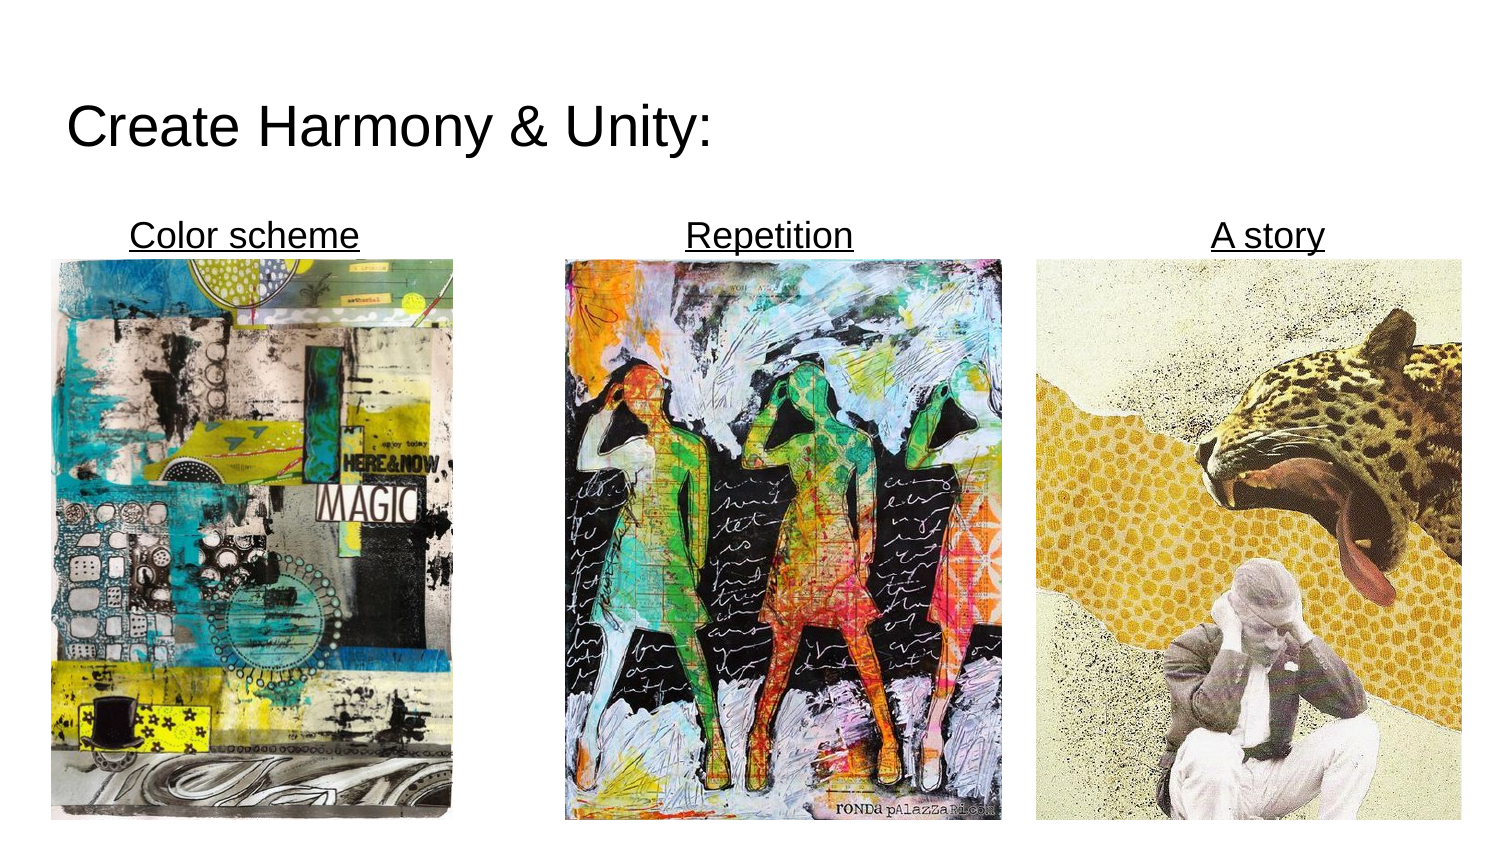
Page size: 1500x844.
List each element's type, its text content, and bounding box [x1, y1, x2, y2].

title Create Harmony & Unity: [51, 72, 1449, 167]
picture [50, 259, 453, 821]
picture [131, 259, 152, 263]
picture [1035, 259, 1462, 821]
picture [565, 259, 1002, 821]
list Color scheme Repetition A story [51, 189, 1449, 750]
